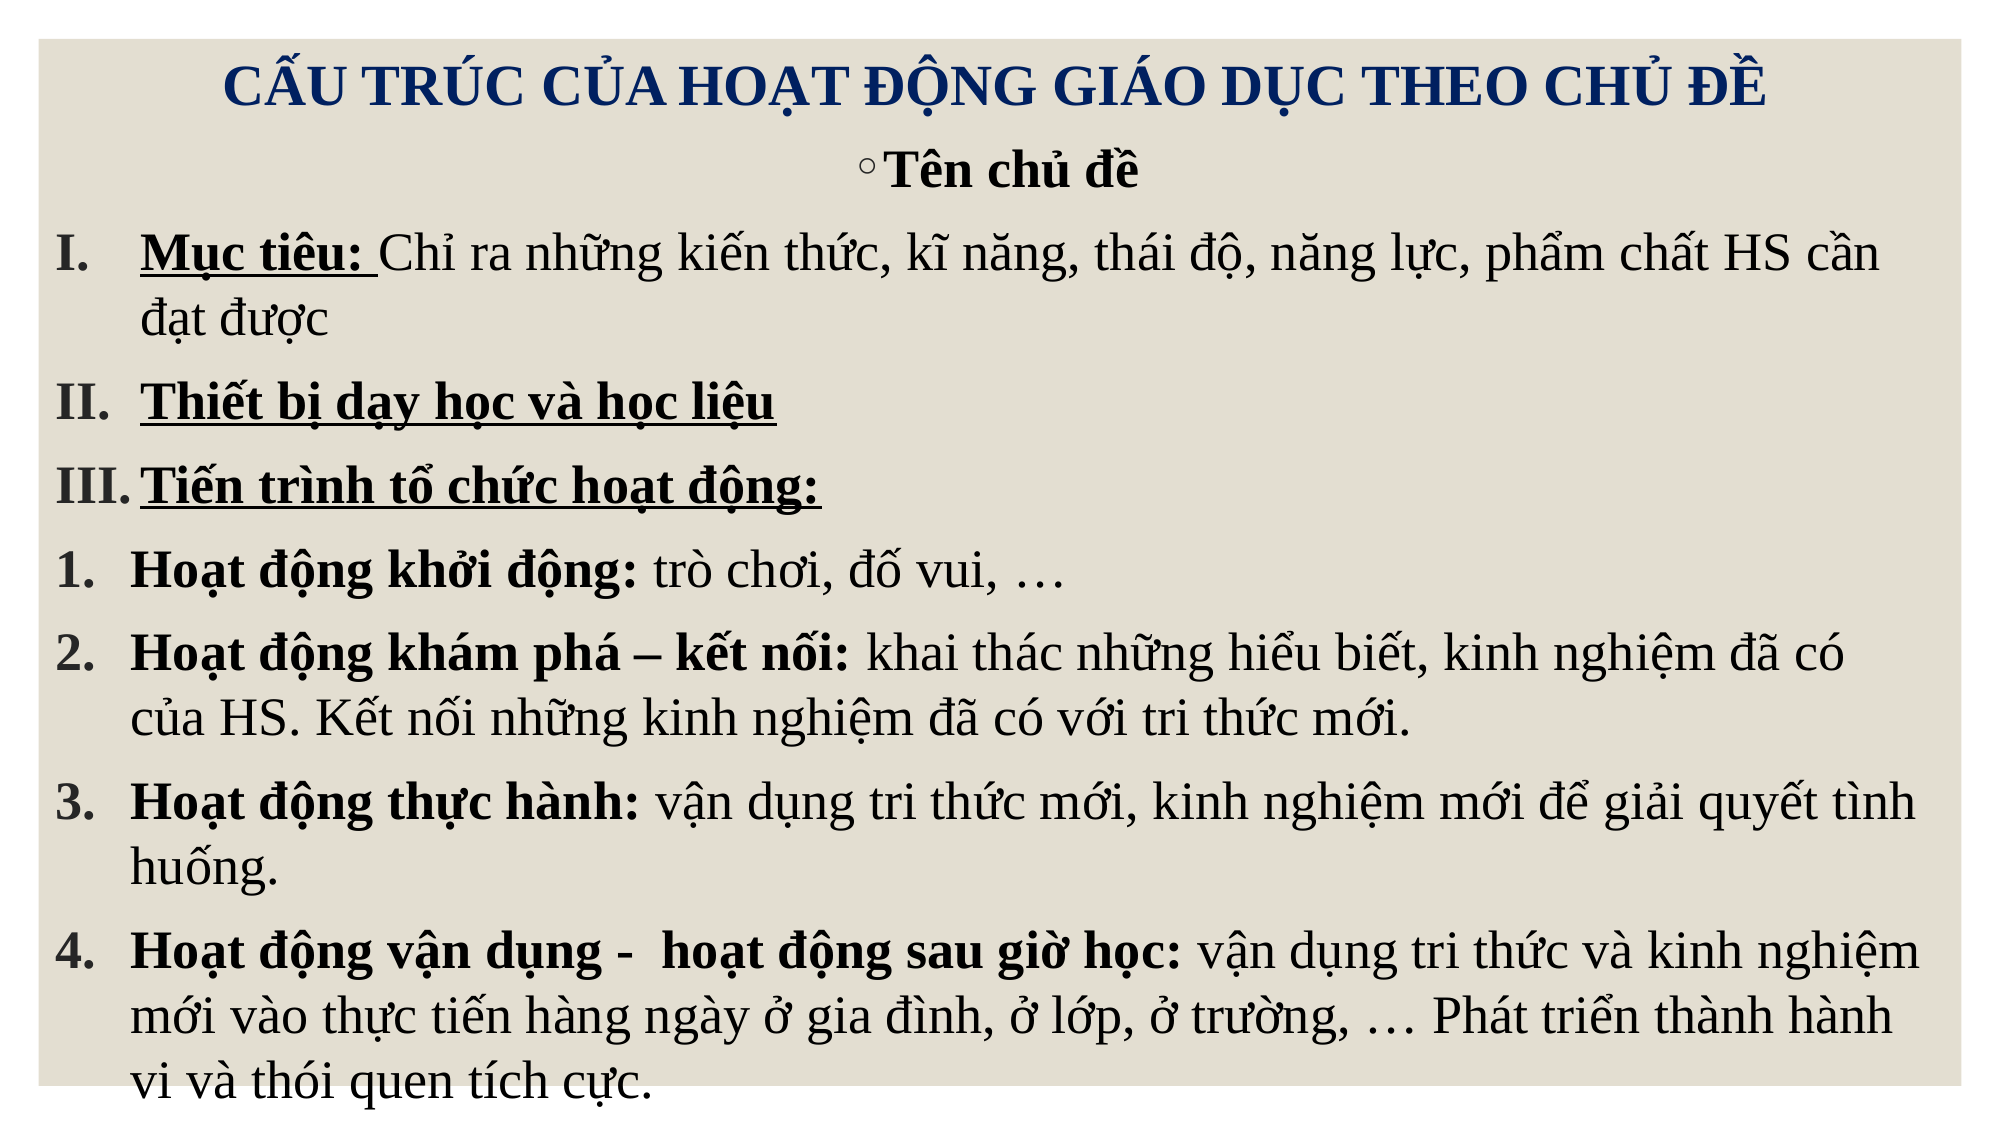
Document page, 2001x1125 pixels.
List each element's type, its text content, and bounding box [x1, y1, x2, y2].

list Tên chủ đề Mục tiêu: Chỉ ra những kiến thức, kĩ năng, thái độ, năng lực, phẩm chất HS cần đạt được Thiết bị dạy học và học liệu Tiến trình tổ chức hoạt động: Hoạt động khởi động: trò chơi, đố vui, … Hoạt động khám phá – kết nối: khai thác những hiểu biết, kinh nghiệm đã có của HS. Kết nối những kinh nghiệm đã có với tri thức mới. Hoạt động thực hành: vận dụng tri thức mới, kinh nghiệm mới để giải quyết tình huống. Hoạt động vận dụng - hoạt động sau giờ học: vận dụng tri thức và kinh nghiệm mới vào thực tiến hàng ngày ở gia đình, ở lớp, ở trường, … Phát triển thành hành vi và thói quen tích cực. [40, 125, 1950, 909]
title CẤU TRÚC CỦA HOẠT ĐỘNG GIÁO DỤC THEO CHỦ ĐỀ [170, 0, 1821, 125]
